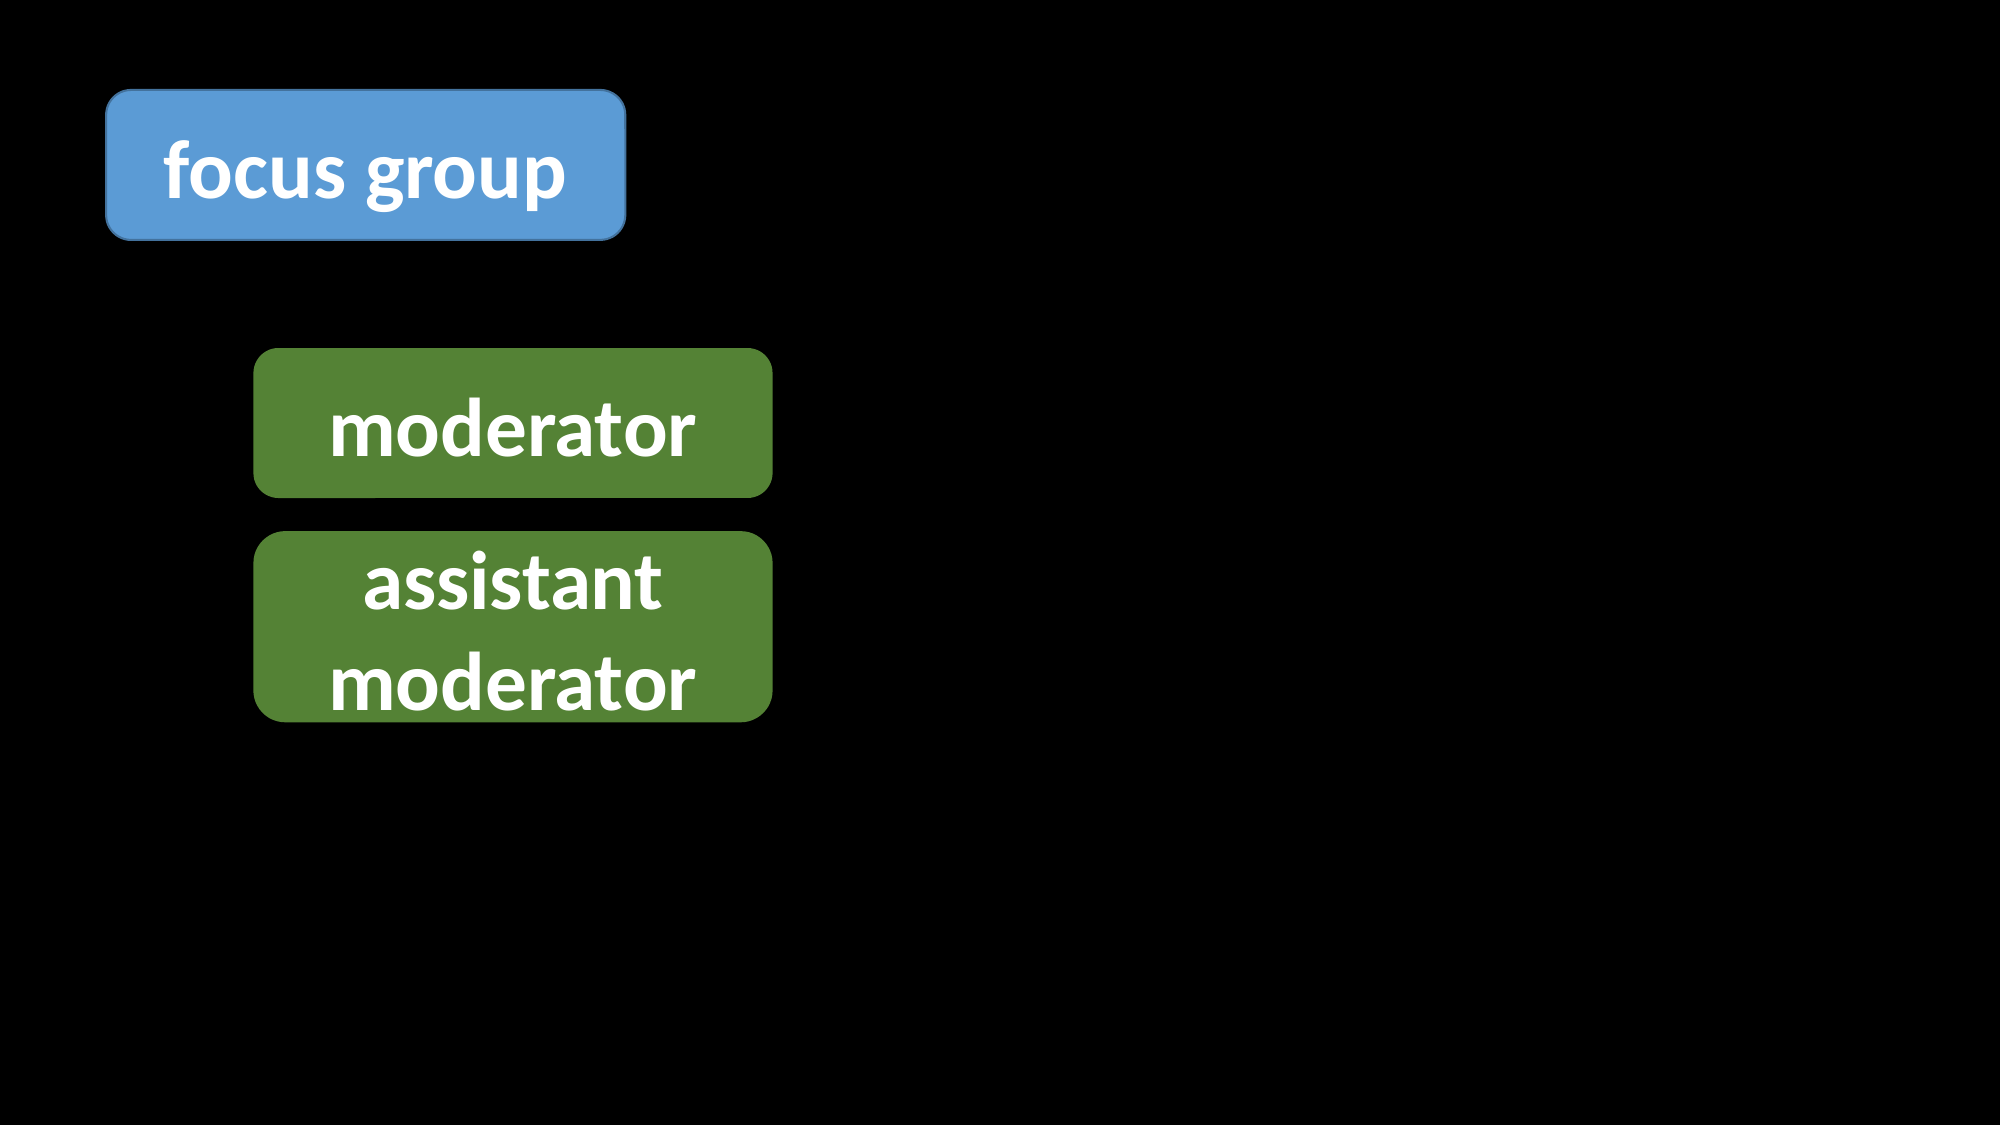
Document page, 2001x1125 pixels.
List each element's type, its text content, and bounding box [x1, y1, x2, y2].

text_box moderator [252, 346, 774, 500]
text_box assistant moderator [252, 530, 774, 724]
text_box focus group [105, 88, 627, 241]
